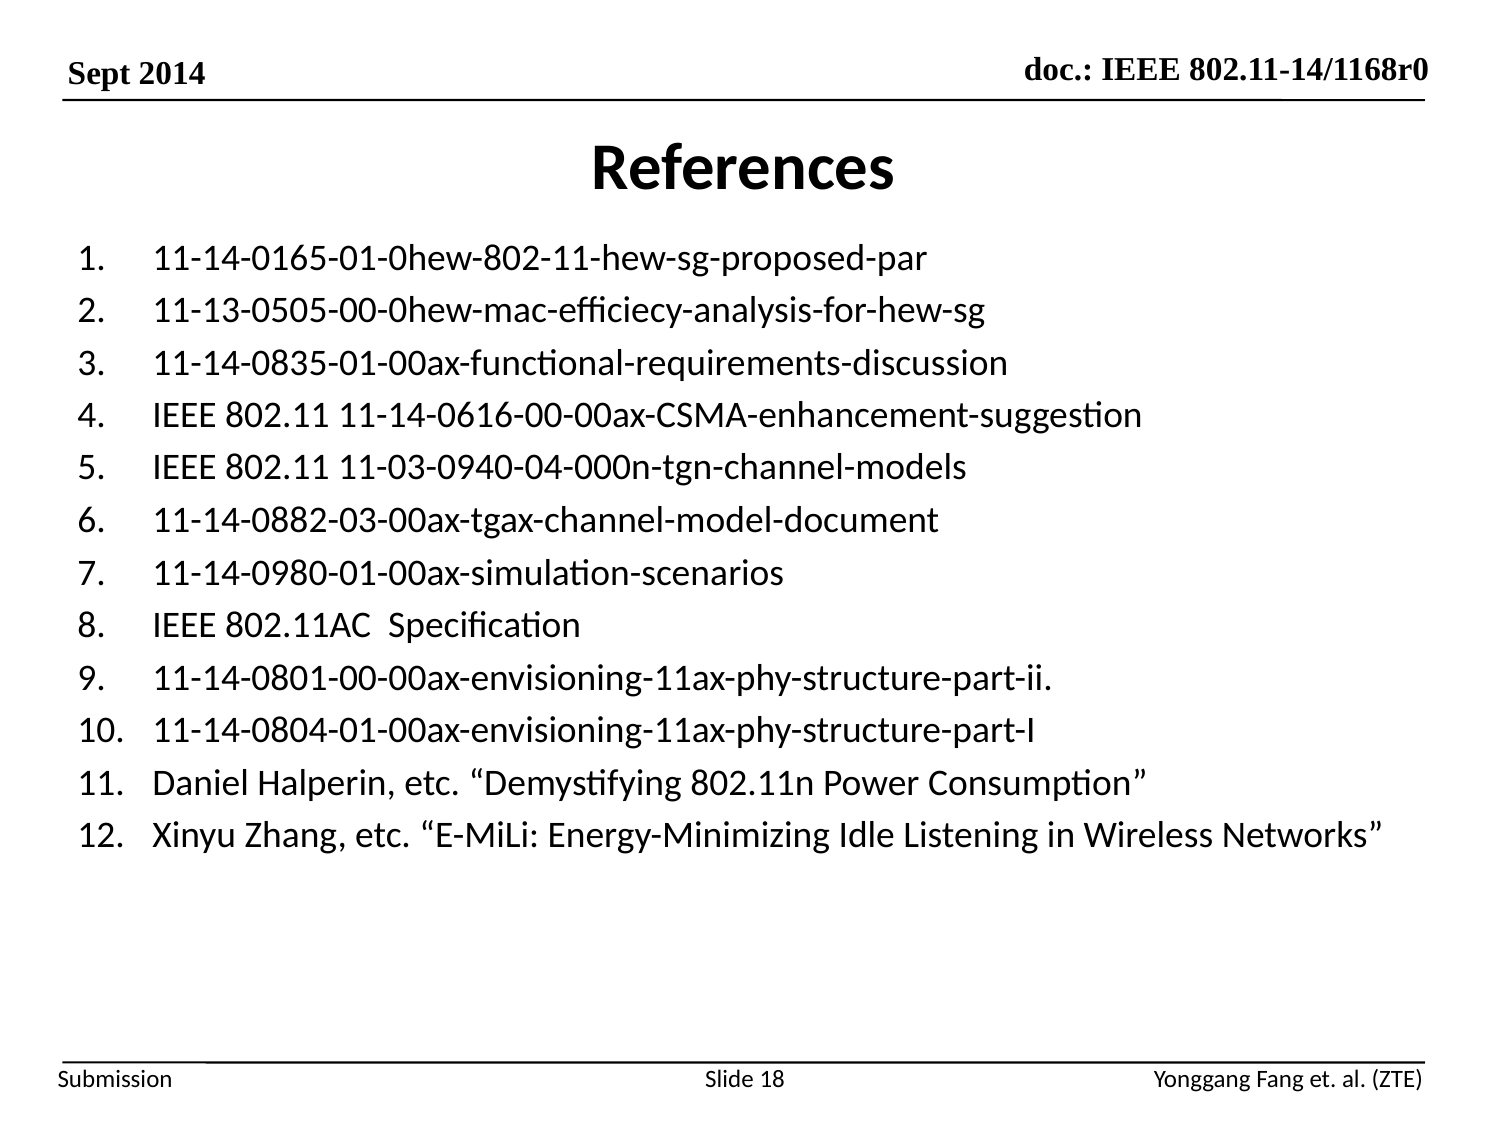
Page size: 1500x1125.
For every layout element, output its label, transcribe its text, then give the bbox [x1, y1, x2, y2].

title References [62, 99, 1426, 224]
slide_number Slide 18 [702, 1061, 788, 1093]
list 11-14-0165-01-0hew-802-11-hew-sg-proposed-par 11-13-0505-00-0hew-mac-efficiecy-analysis-for-hew-sg 11-14-0835-01-00ax-functional-requirements-discussion IEEE 802.11 11-14-0616-00-00ax-CSMA-enhancement-suggestion IEEE 802.11 11-03-0940-04-000n-tgn-channel-models 11-14-0882-03-00ax-tgax-channel-model-document 11-14-0980-01-00ax-simulation-scenarios IEEE 802.11AC Specification 11-14-0801-00-00ax-envisioning-11ax-phy-structure-part-ii. 11-14-0804-01-00ax-envisioning-11ax-phy-structure-part-I Daniel Halperin, etc. “Demystifying 802.11n Power Consumption” Xinyu Zhang, etc. “E-MiLi: Energy-Minimizing Idle Listening in Wireless Networks” [62, 224, 1426, 1051]
